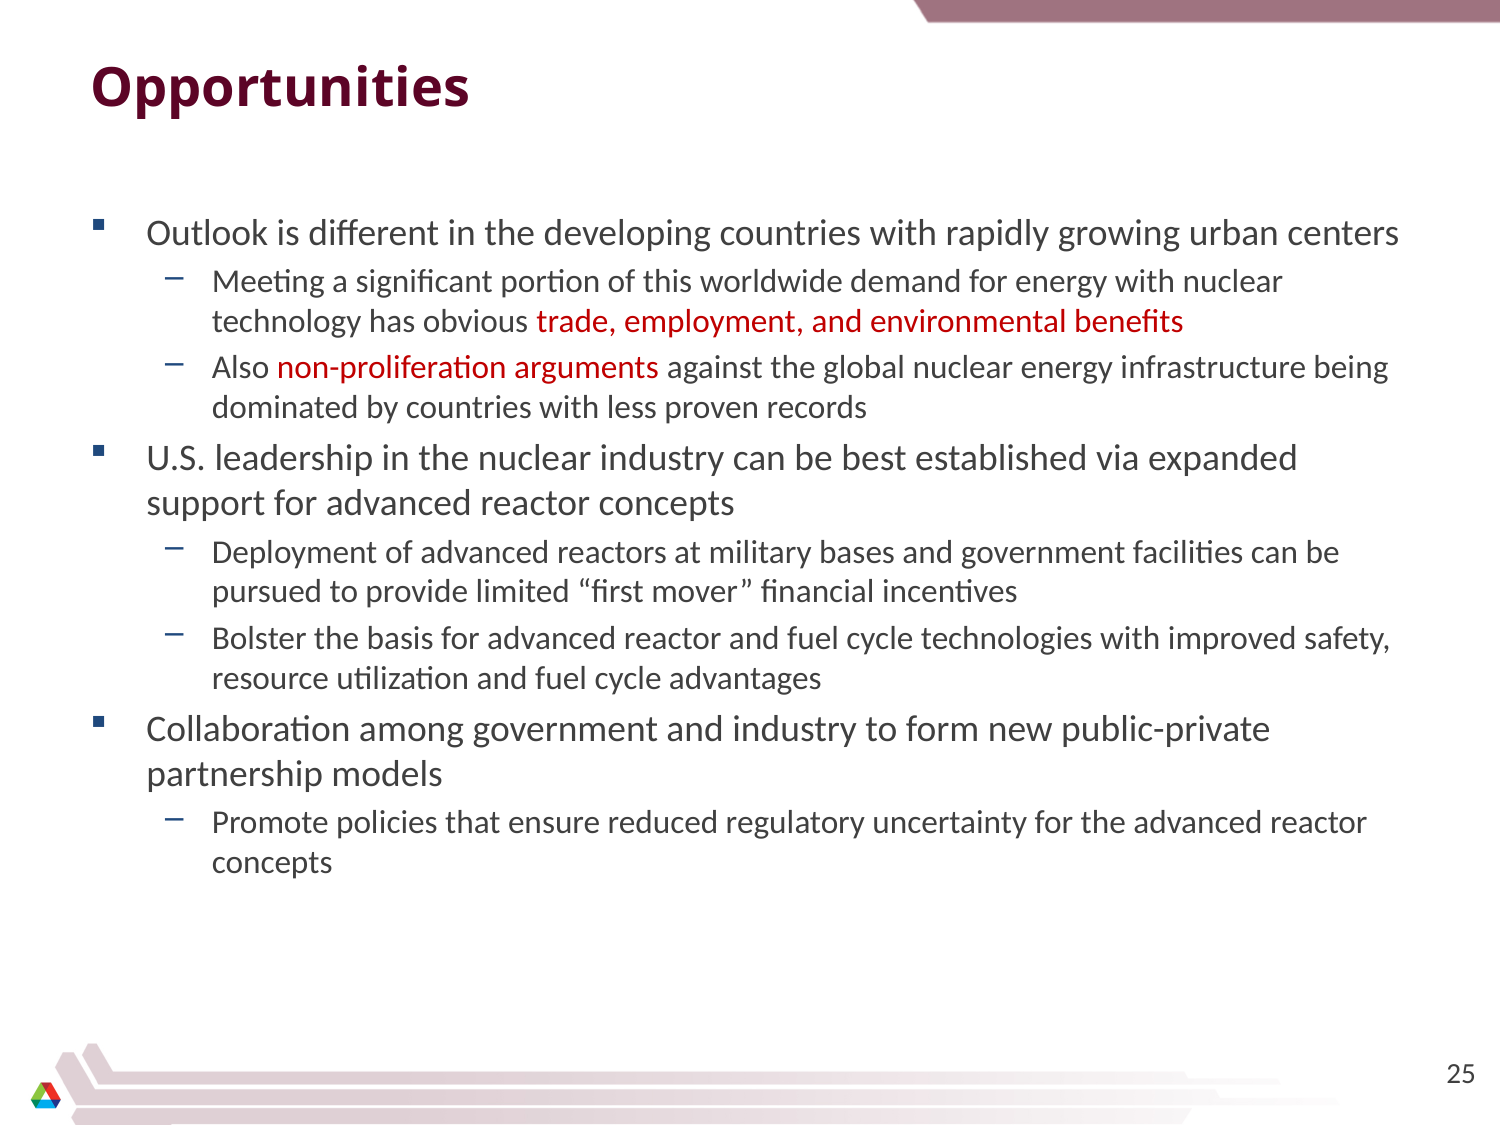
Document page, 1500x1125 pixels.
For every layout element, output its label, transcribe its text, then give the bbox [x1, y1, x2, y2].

picture [0, 0, 1500, 24]
title Opportunities [75, 45, 1425, 200]
list Outlook is different in the developing countries with rapidly growing urban centers Meeting a significant portion of this worldwide demand for energy with nuclear technology has obvious trade, employment, and environmental benefits Also non-proliferation arguments against the global nuclear energy infrastructure being dominated by countries with less proven records U.S. leadership in the nuclear industry can be best established via expanded support for advanced reactor concepts Deployment of advanced reactors at military bases and government facilities can be pursued to provide limited “first mover” financial incentives Bolster the basis for advanced reactor and fuel cycle technologies with improved safety, resource utilization and fuel cycle advantages Collaboration among government and industry to form new public-private partnership models Promote policies that ensure reduced regulatory uncertainty for the advanced reactor concepts [75, 200, 1425, 943]
picture [0, 1037, 1500, 1125]
